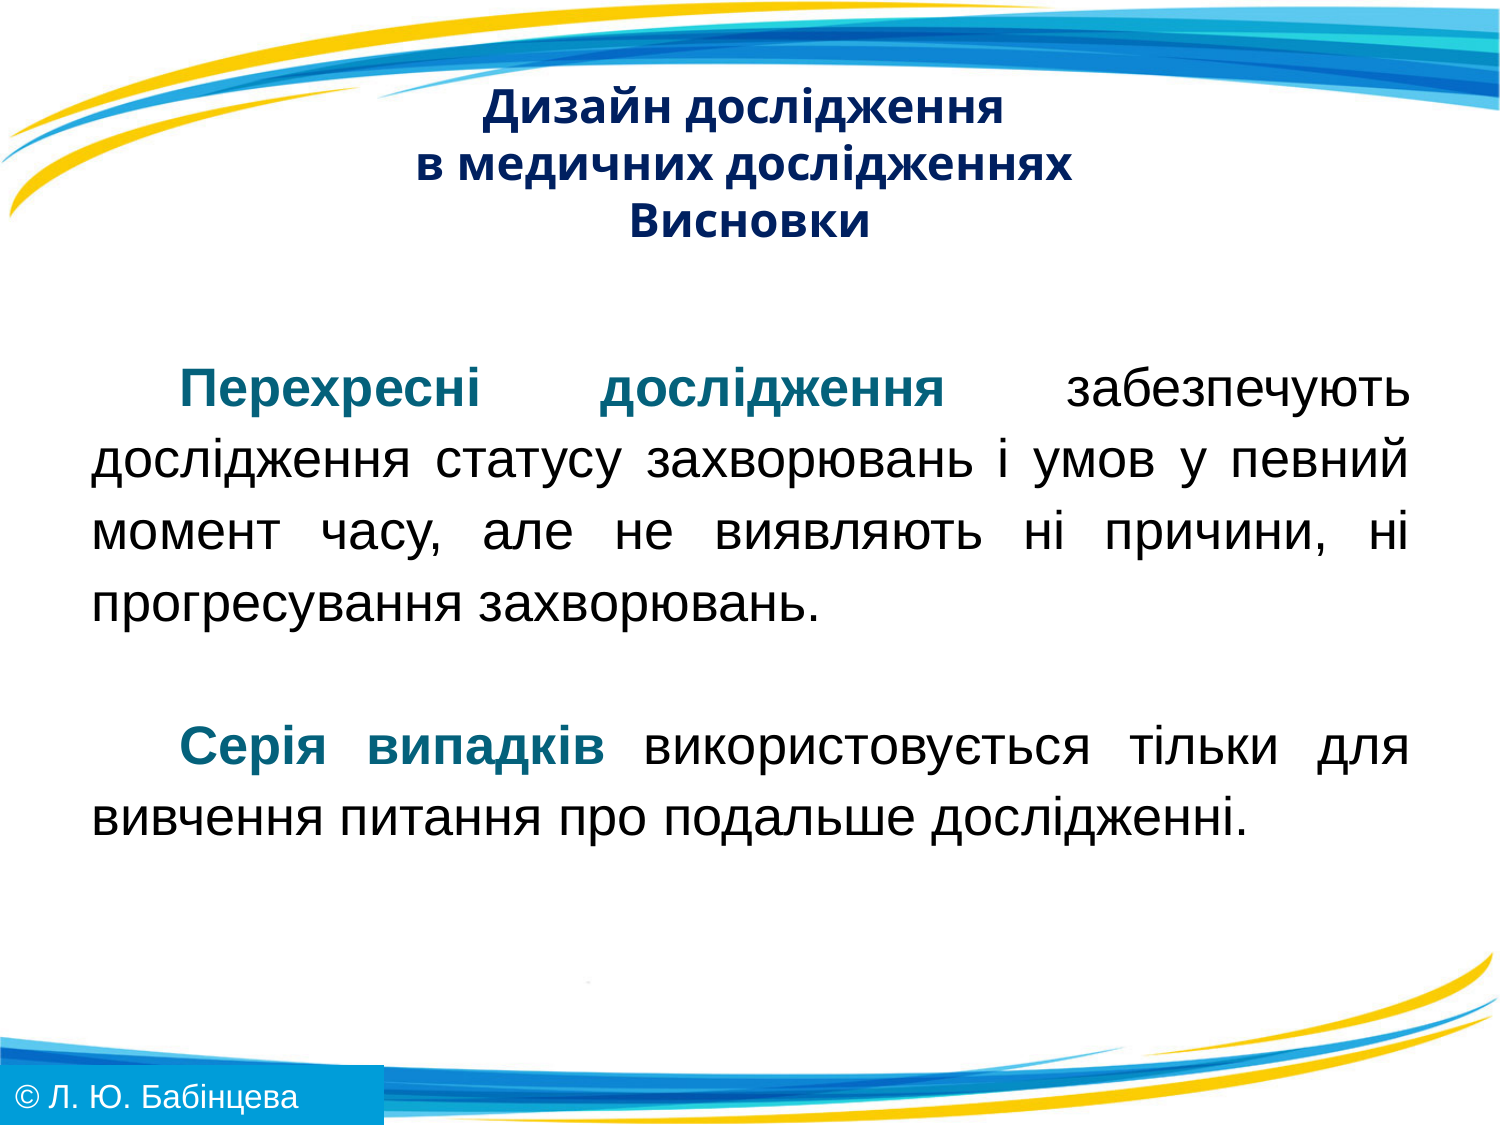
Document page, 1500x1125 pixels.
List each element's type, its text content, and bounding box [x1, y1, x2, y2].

picture [0, 0, 1500, 1125]
footer © Л. Ю. Бабінцева [0, 1065, 384, 1125]
title Дизайн дослідження в медичних дослідженнях Висновки [37, 67, 1463, 256]
list Перехресні дослідження забезпечують дослідження статусу захворювань і умов у певний момент часу, але не виявляють ні причини, ні прогресування захворювань. Серія випадків використовується тільки для вивчення питання про подальше дослідженні. [76, 338, 1427, 1000]
